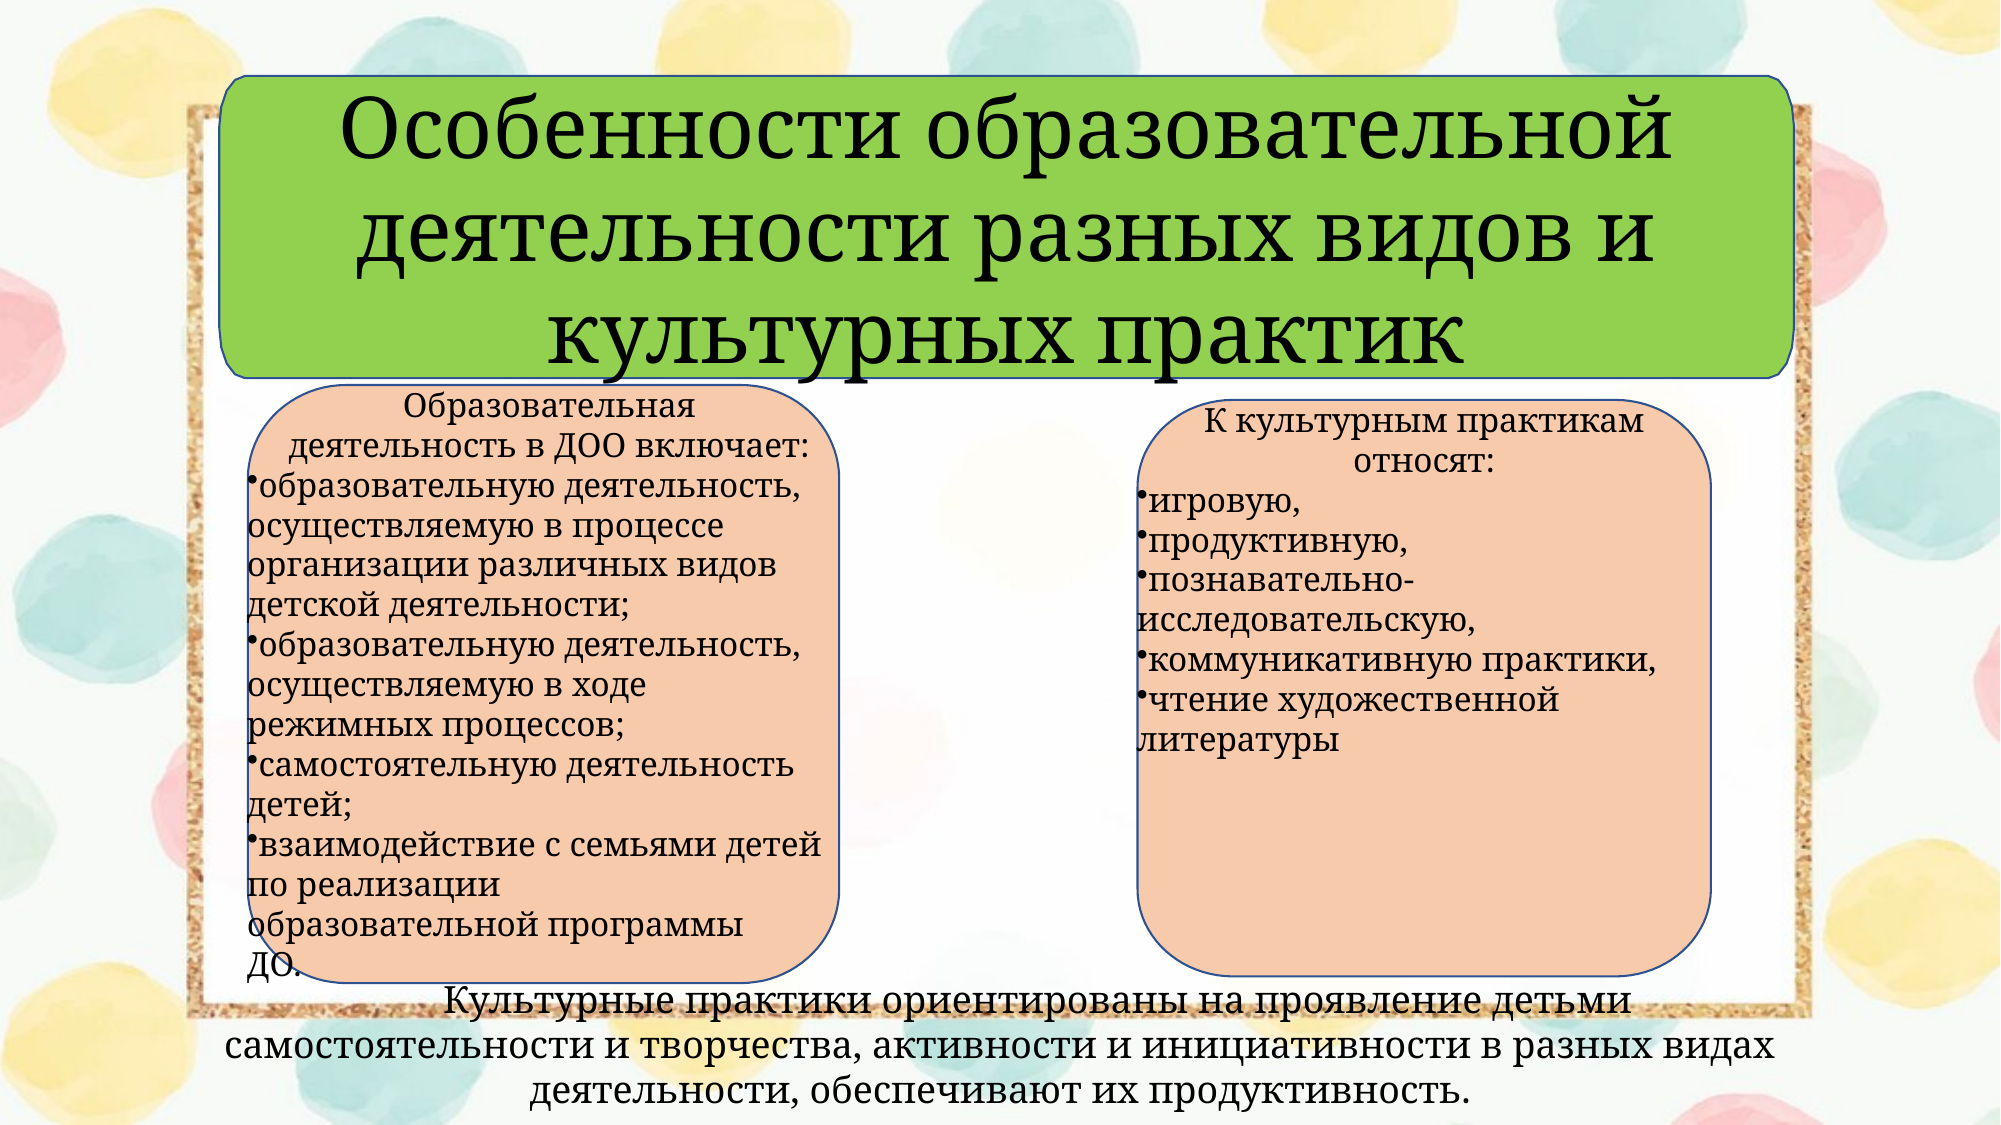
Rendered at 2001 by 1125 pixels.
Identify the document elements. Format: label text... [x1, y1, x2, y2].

picture [0, 0, 2001, 1125]
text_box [1136, 398, 1713, 978]
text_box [246, 383, 852, 995]
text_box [217, 73, 1796, 381]
text_box Культурные практики ориентированы на проявление детьми самостоятельности и творчества, активности и инициативности в разных видах деятельности, обеспечивают их продуктивность. [200, 968, 1800, 1119]
text_box [0, 0, 2000, 75]
